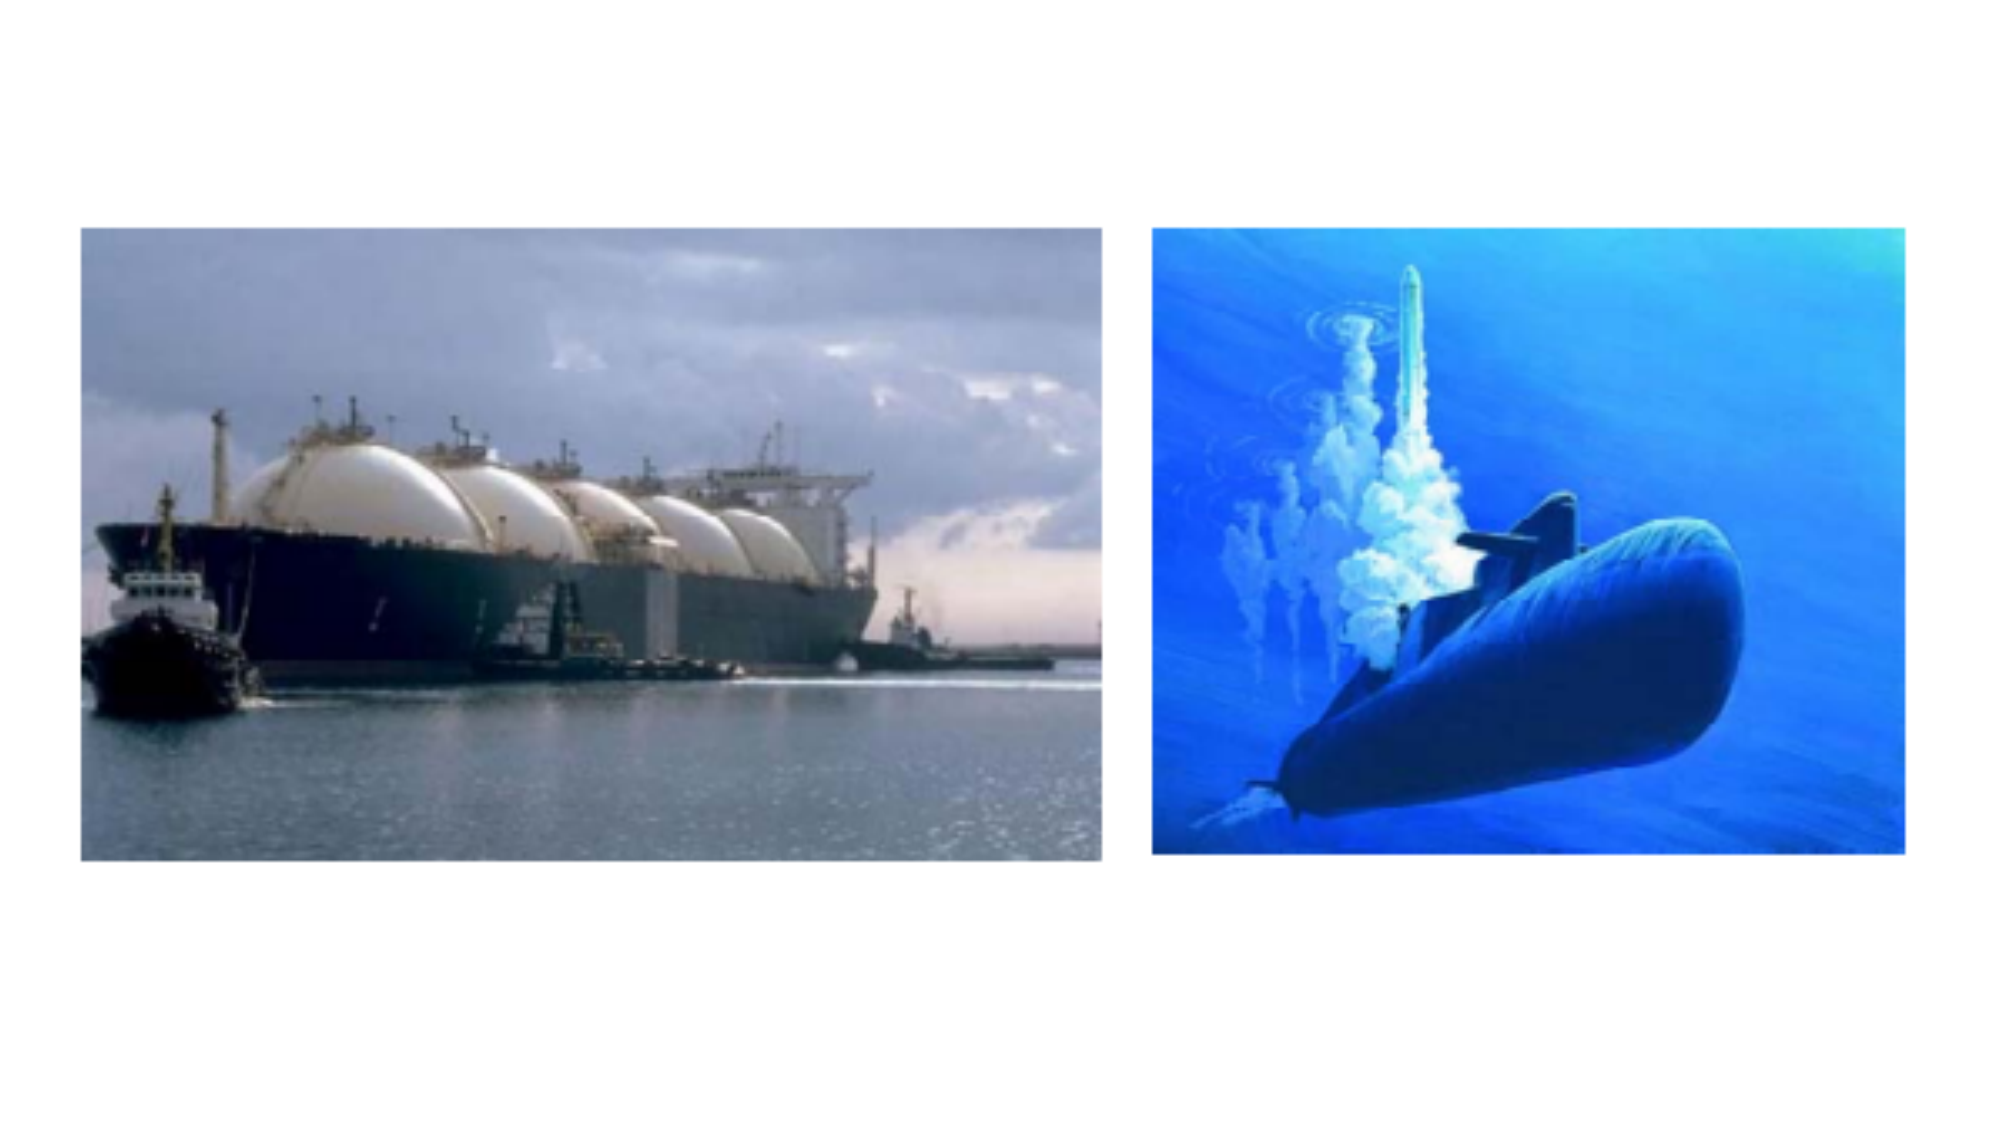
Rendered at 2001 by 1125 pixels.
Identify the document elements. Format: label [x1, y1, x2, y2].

picture [42, 199, 1950, 896]
